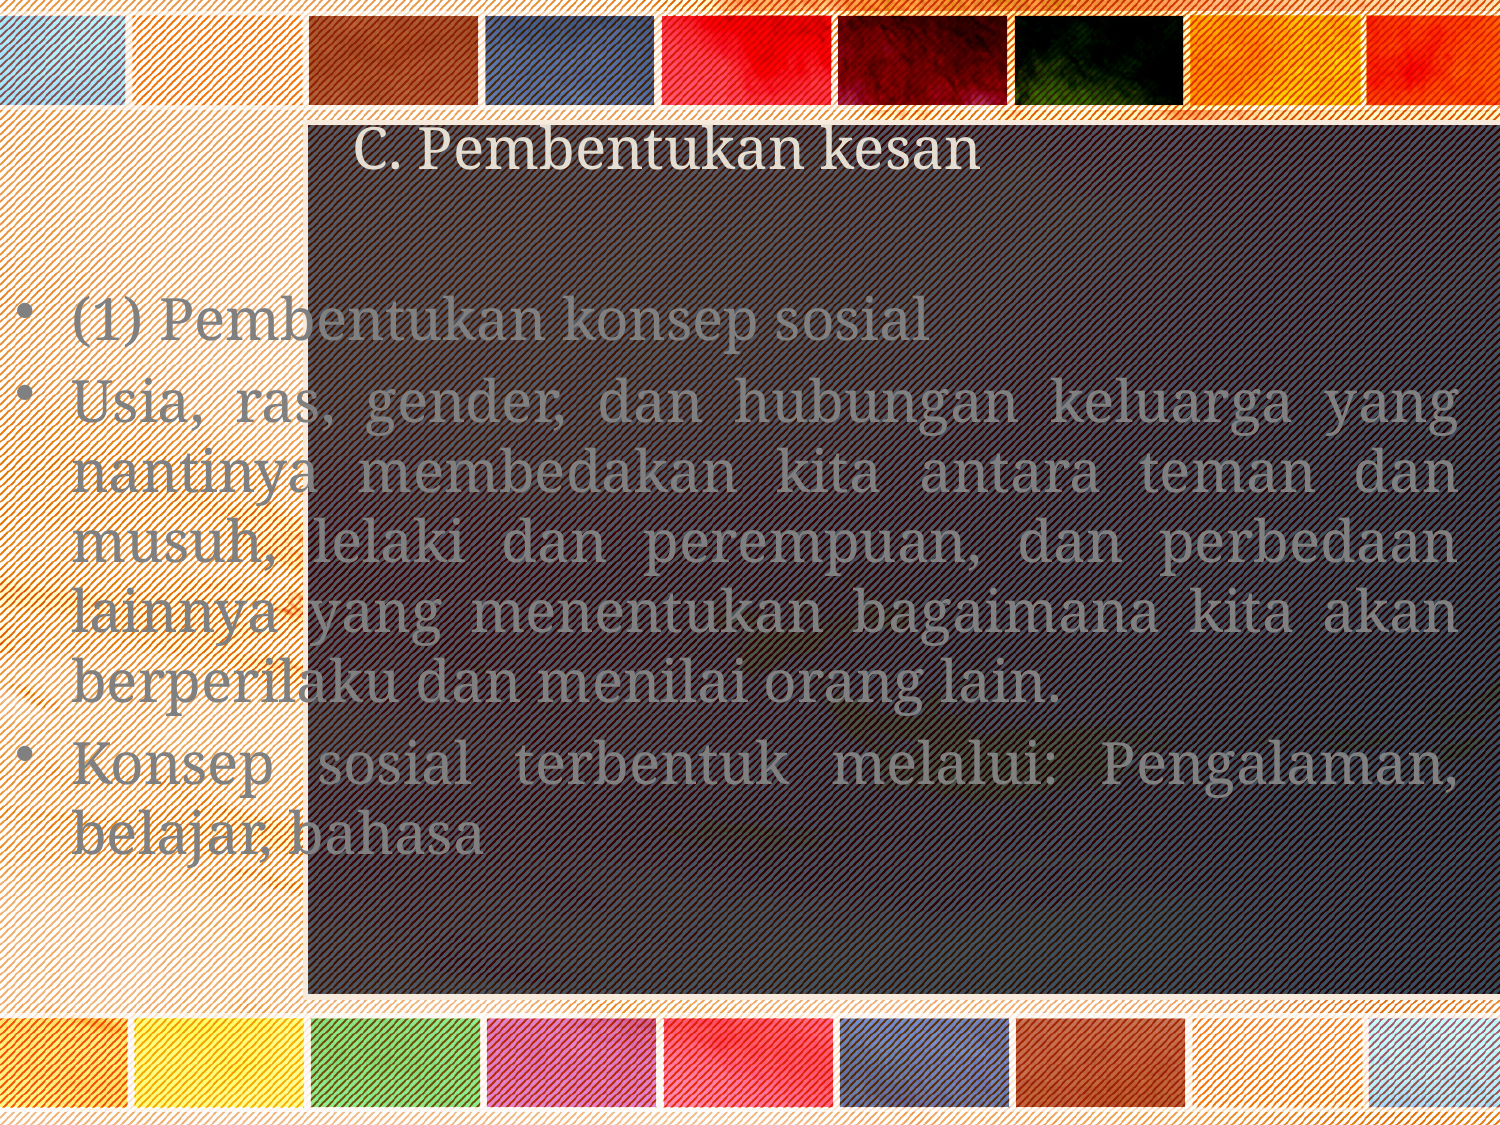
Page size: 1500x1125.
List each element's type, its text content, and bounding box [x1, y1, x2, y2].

picture [0, 0, 1500, 1125]
list (1) Pembentukan konsep sosial Usia, ras, gender, dan hubungan keluarga yang nantinya membedakan kita antara teman dan musuh, lelaki dan perempuan, dan perbedaan lainnya yang menentukan bagaimana kita akan berperilaku dan menilai orang lain. Konsep sosial terbentuk melalui: Pengalaman, belajar, bahasa [0, 274, 1476, 1051]
title C. Pembentukan kesan [337, 112, 1463, 251]
